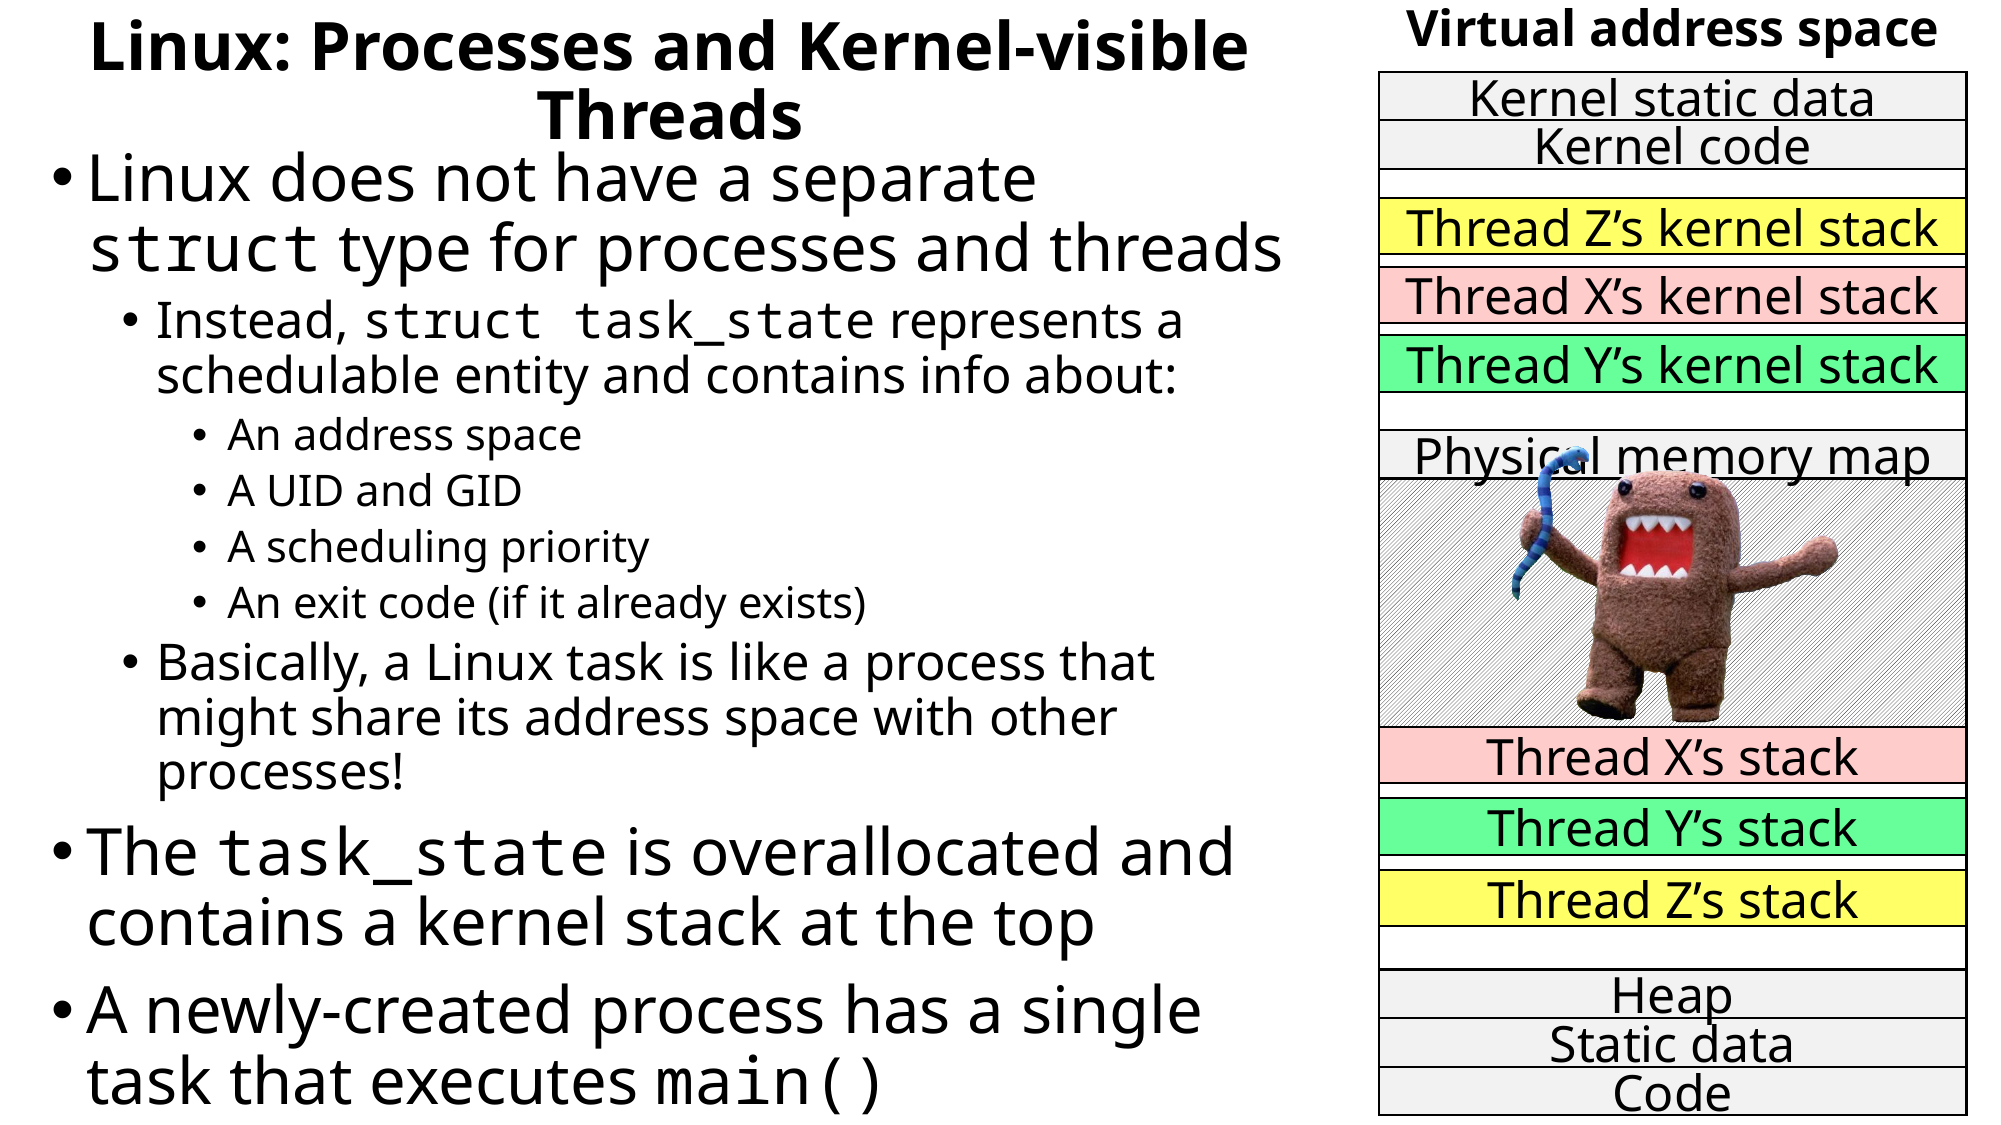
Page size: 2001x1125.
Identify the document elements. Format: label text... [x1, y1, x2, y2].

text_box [1315, 0, 2000, 1116]
list Linux does not have a separate struct type for processes and threads Instead, struct task_state represents a schedulable entity and contains info about: An address space A UID and GID A scheduling priority An exit code (if it already exists) Basically, a Linux task is like a process that might share its address space with other processes! The task_state is overallocated and contains a kernel stack at the top A newly-created process has a single task that executes main() [36, 137, 1305, 1125]
title Linux: Processes and Kernel-visible Threads [49, 8, 1291, 137]
